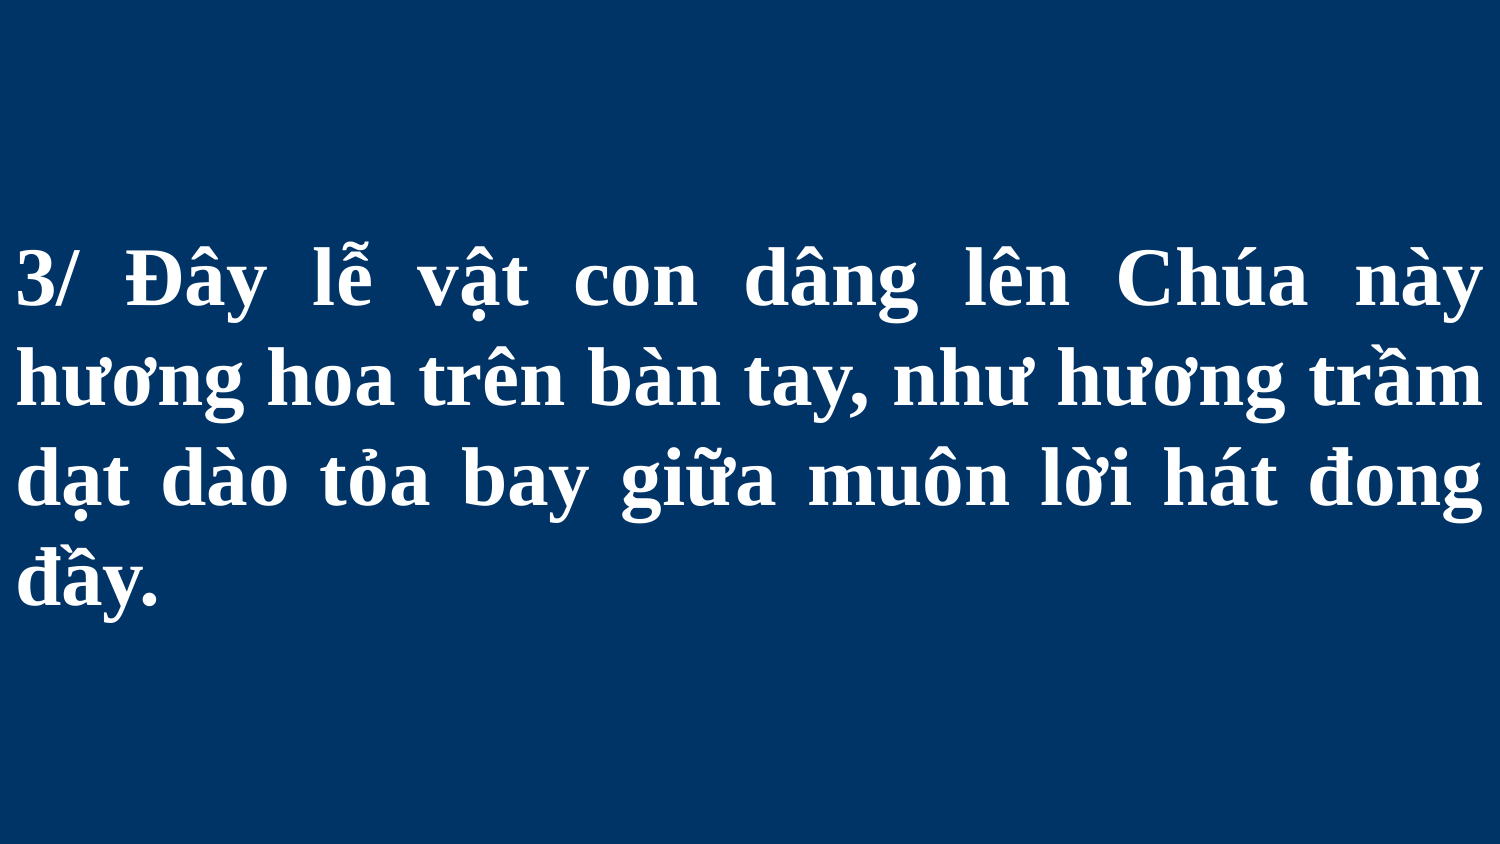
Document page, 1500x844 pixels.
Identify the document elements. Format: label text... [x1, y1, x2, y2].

title 3/ Đây lễ vật con dâng lên Chúa này hương hoa trên bàn tay, như hương trầm dạt dào tỏa bay giữa muôn lời hát đong đầy. [0, 0, 1500, 844]
